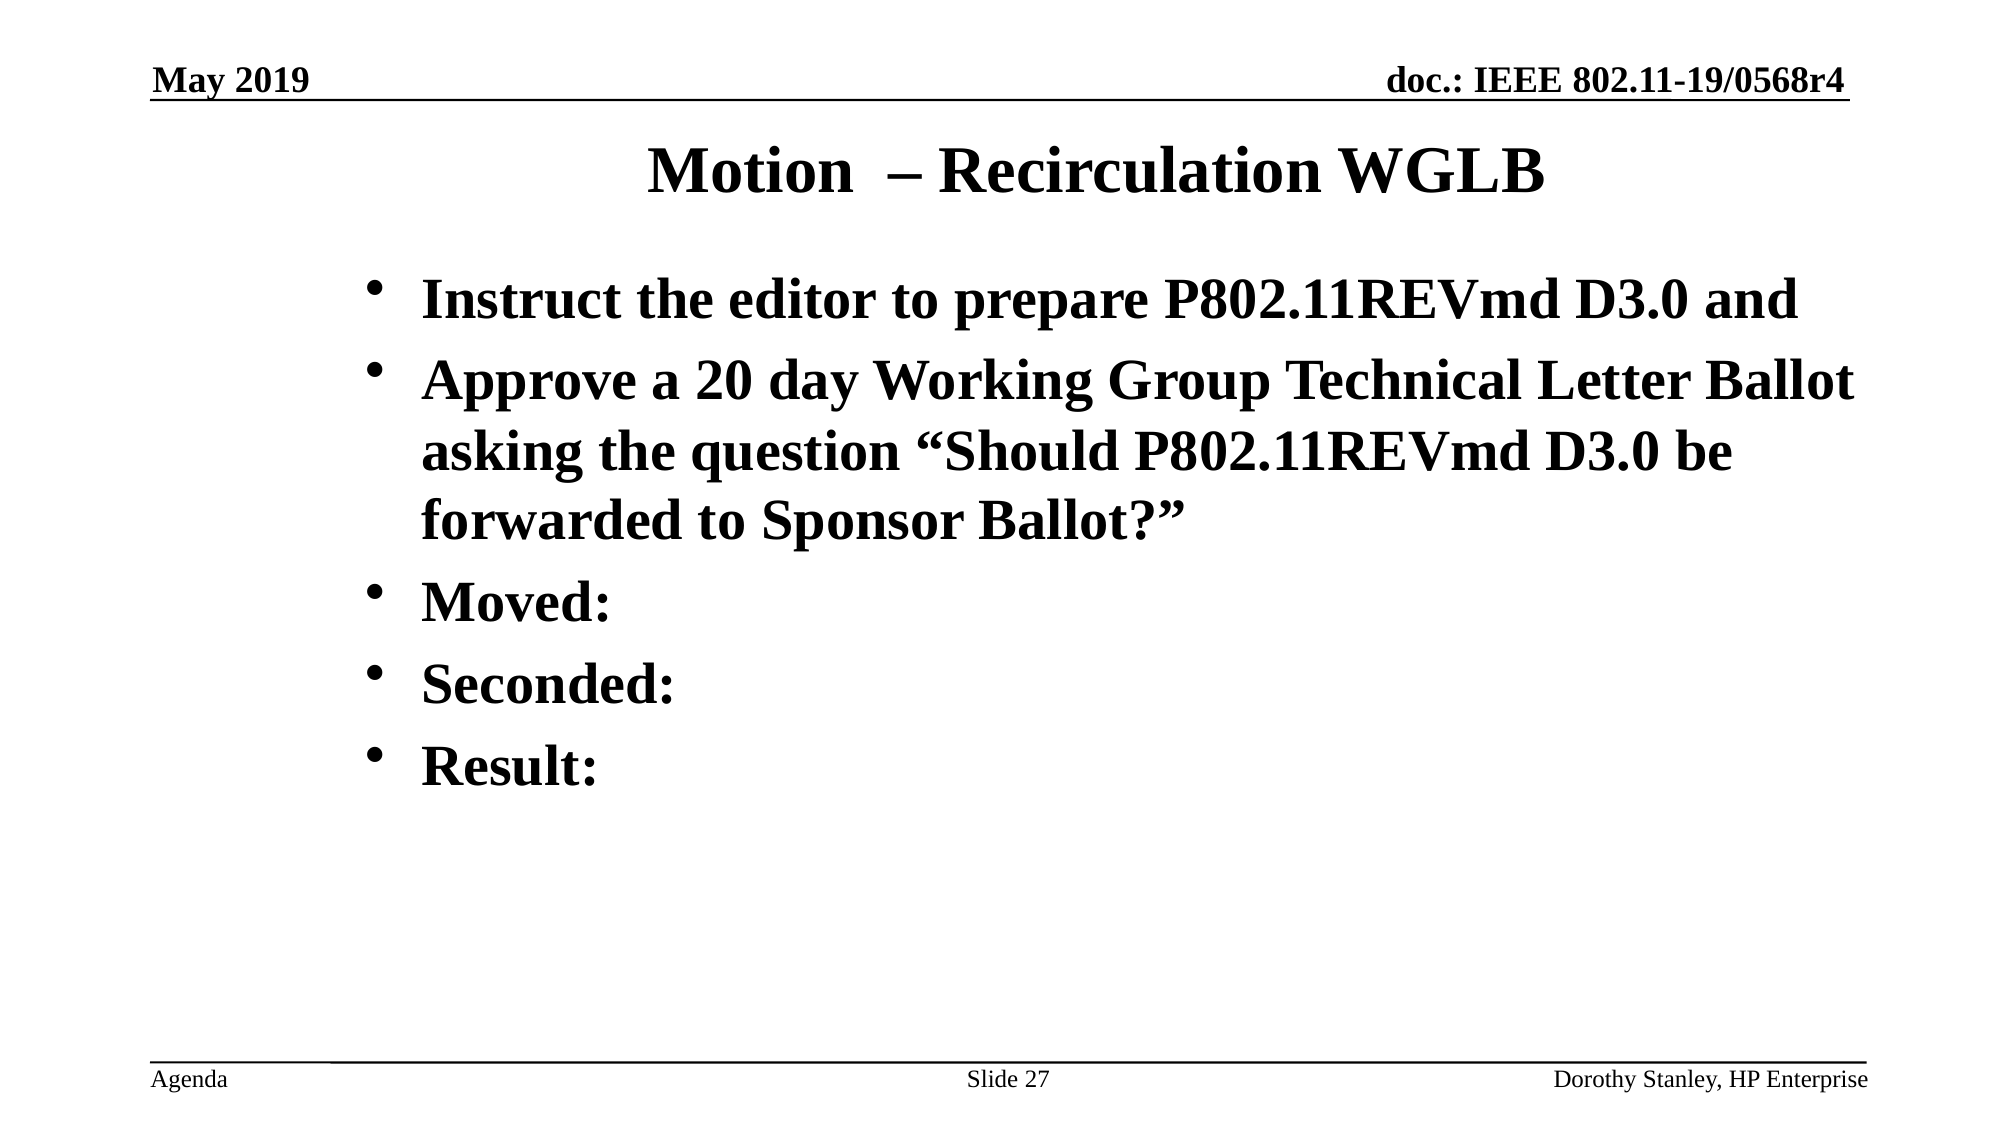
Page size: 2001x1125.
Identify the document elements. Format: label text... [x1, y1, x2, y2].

slide_number Slide 27 [964, 1062, 1053, 1093]
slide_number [152, 54, 567, 100]
footer Dorothy Stanley, HP Enterprise [1549, 1062, 1869, 1093]
text_box Motion – Recirculation WGLB [359, 77, 1835, 252]
text_box Instruct the editor to prepare P802.11REVmd D3.0 and Approve a 20 day Working Group Technical Letter Ballot asking the question “Should P802.11REVmd D3.0 be forwarded to Sponsor Ballot?” Moved: Seconded: Result: [350, 252, 1903, 1025]
